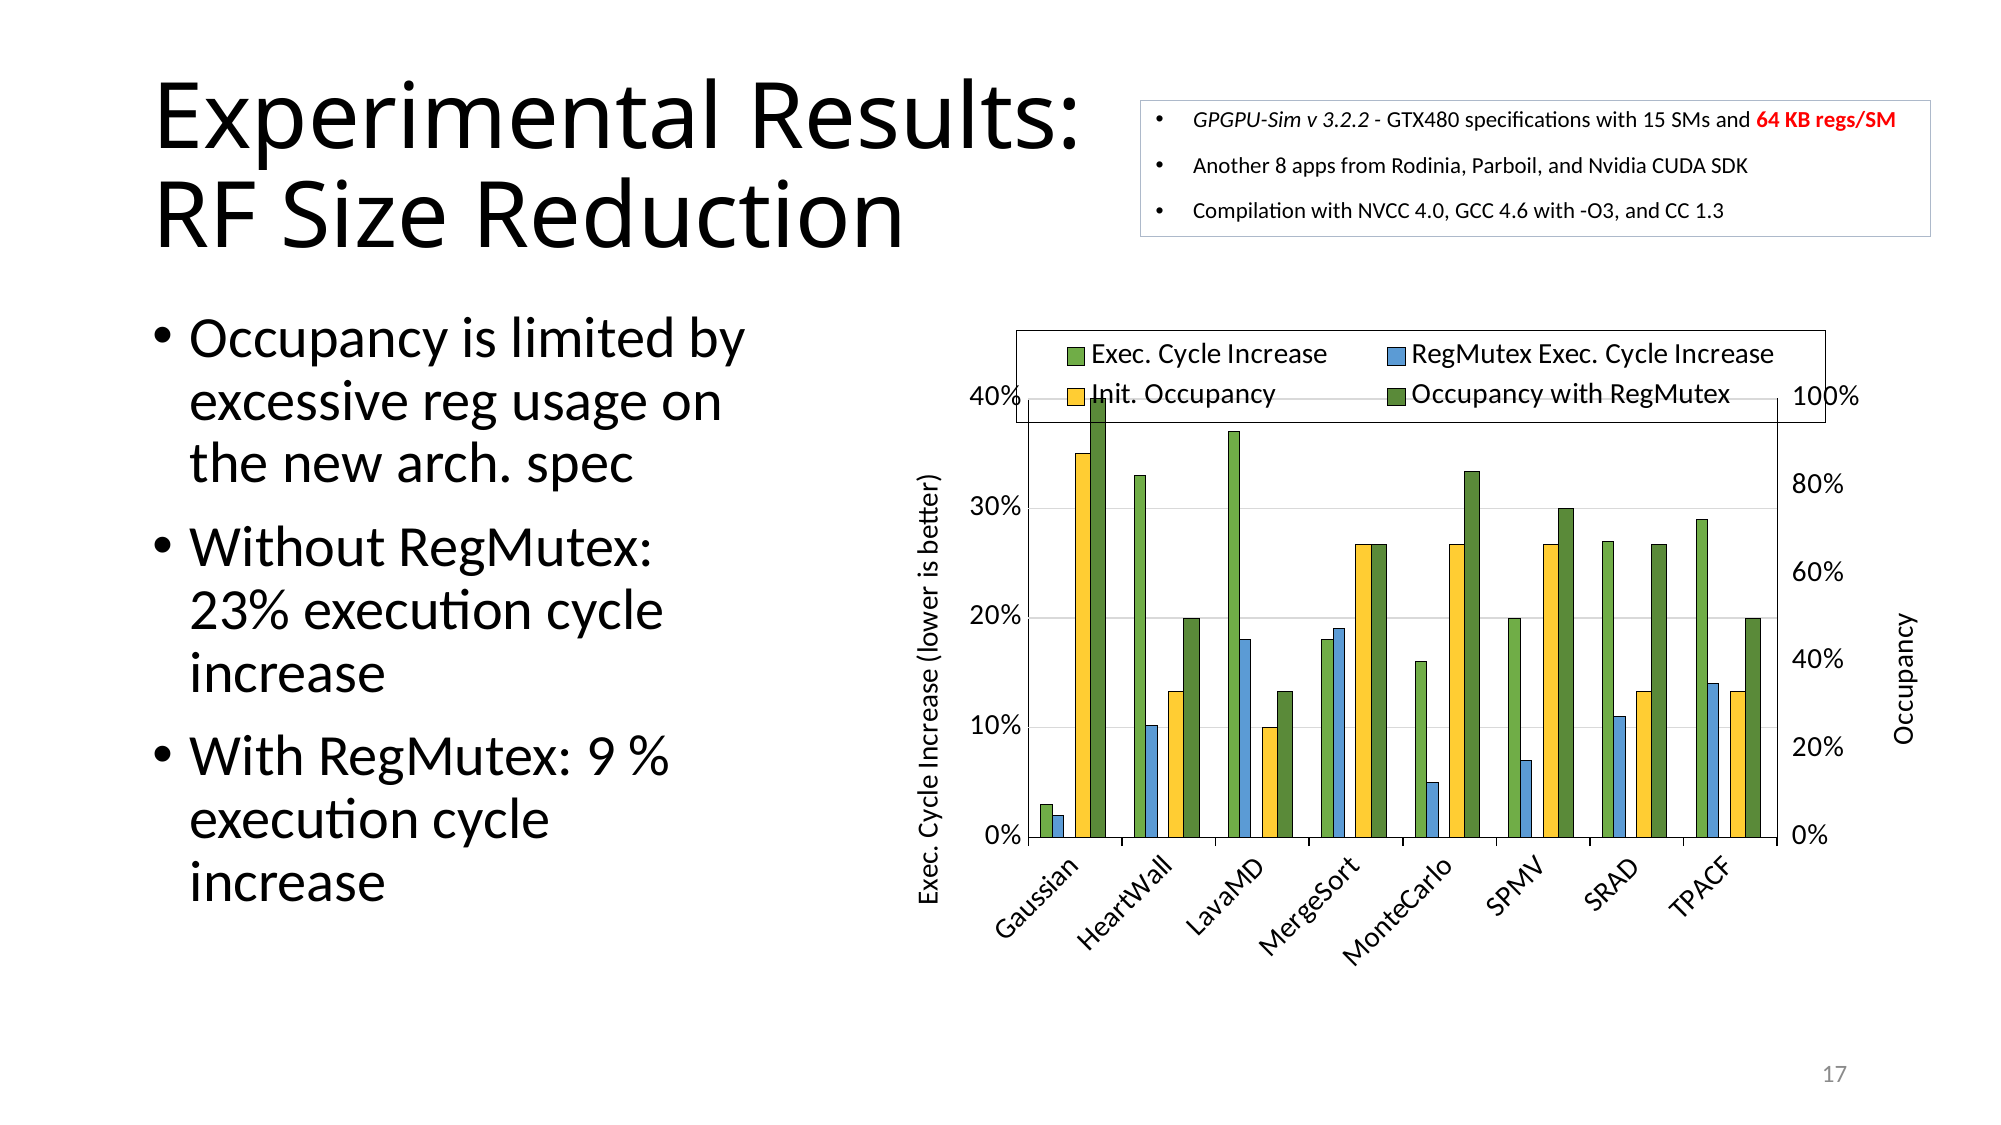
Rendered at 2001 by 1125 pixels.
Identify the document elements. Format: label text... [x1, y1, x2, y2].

title Experimental Results: RF Size Reduction [137, 59, 1863, 278]
text_box GPGPU-Sim v 3.2.2 - GTX480 specifications with 15 SMs and 64 KB regs/SM Another 8 apps from Rodinia, Parboil, and Nvidia CUDA SDK Compilation with NVCC 4.0, GCC 4.6 with -O3, and CC 1.3 [1140, 100, 1931, 237]
text_box Occupancy is limited by excessive reg usage on the new arch. spec Without RegMutex: 23% execution cycle increase With RegMutex: 9 % execution cycle increase [137, 299, 773, 1014]
slide_number 17 [1412, 1042, 1863, 1103]
chart [873, 317, 1951, 987]
